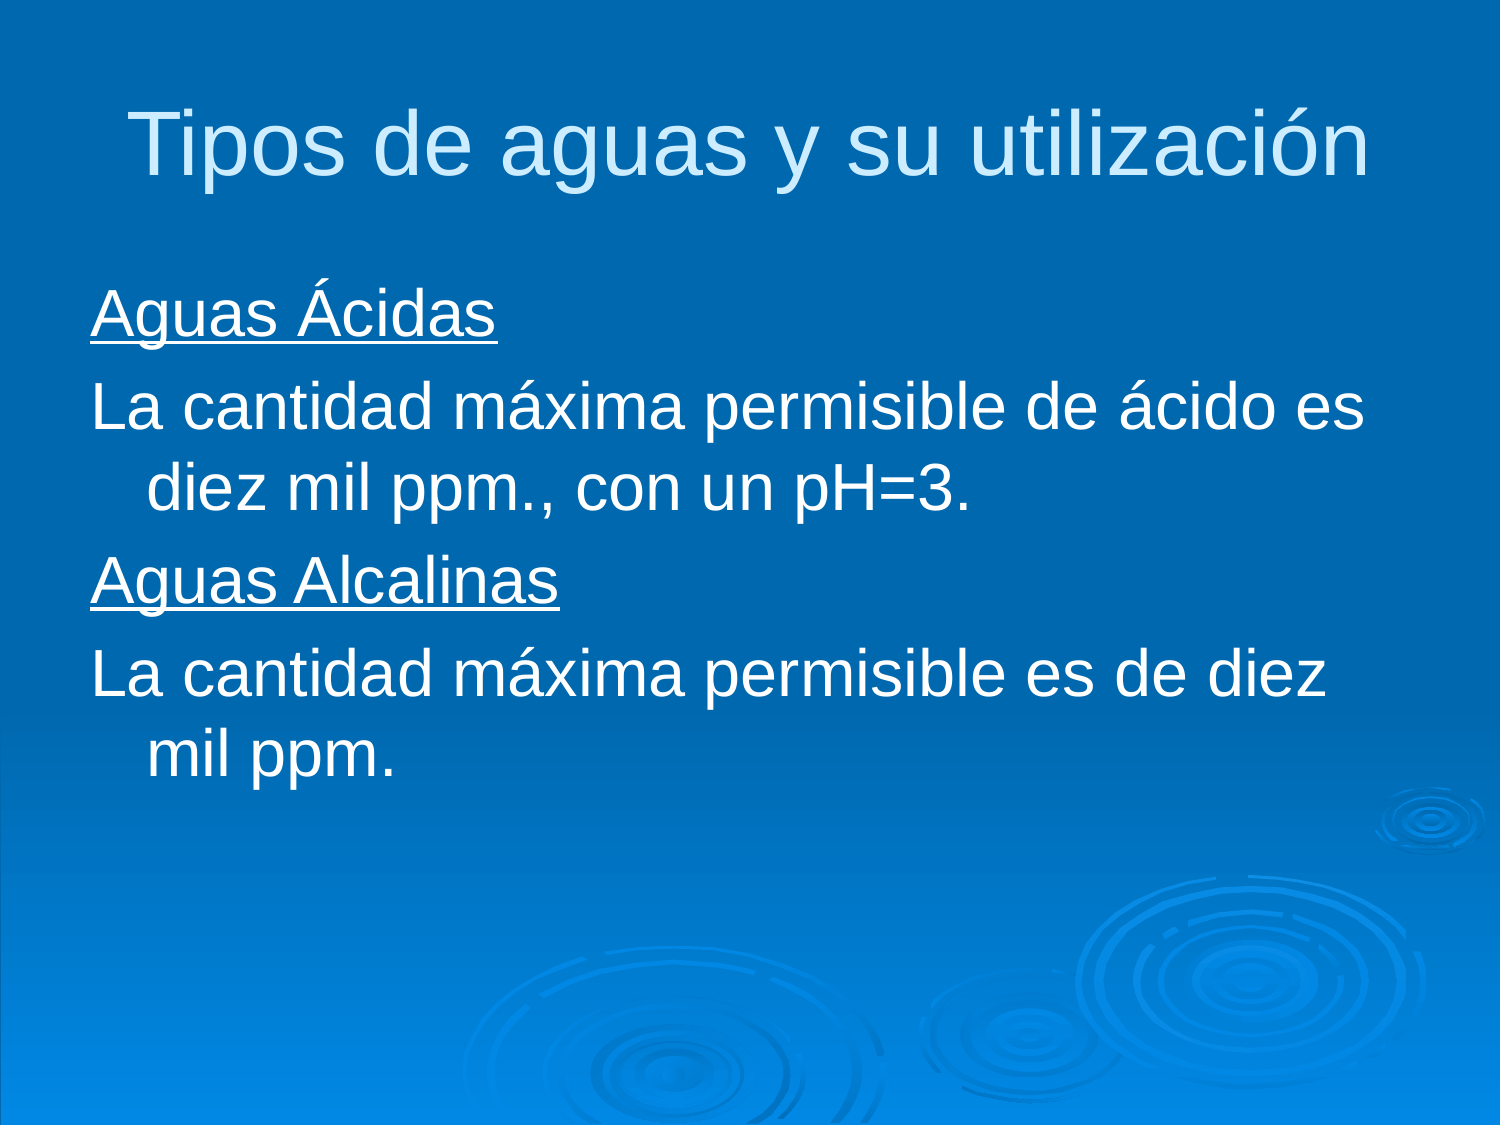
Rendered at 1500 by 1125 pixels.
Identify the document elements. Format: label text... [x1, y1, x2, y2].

list Aguas Ácidas La cantidad máxima permisible de ácido es diez mil ppm., con un pH=3. Aguas Alcalinas La cantidad máxima permisible es de diez mil ppm. [74, 262, 1426, 918]
title Tipos de aguas y su utilización [74, 45, 1426, 233]
